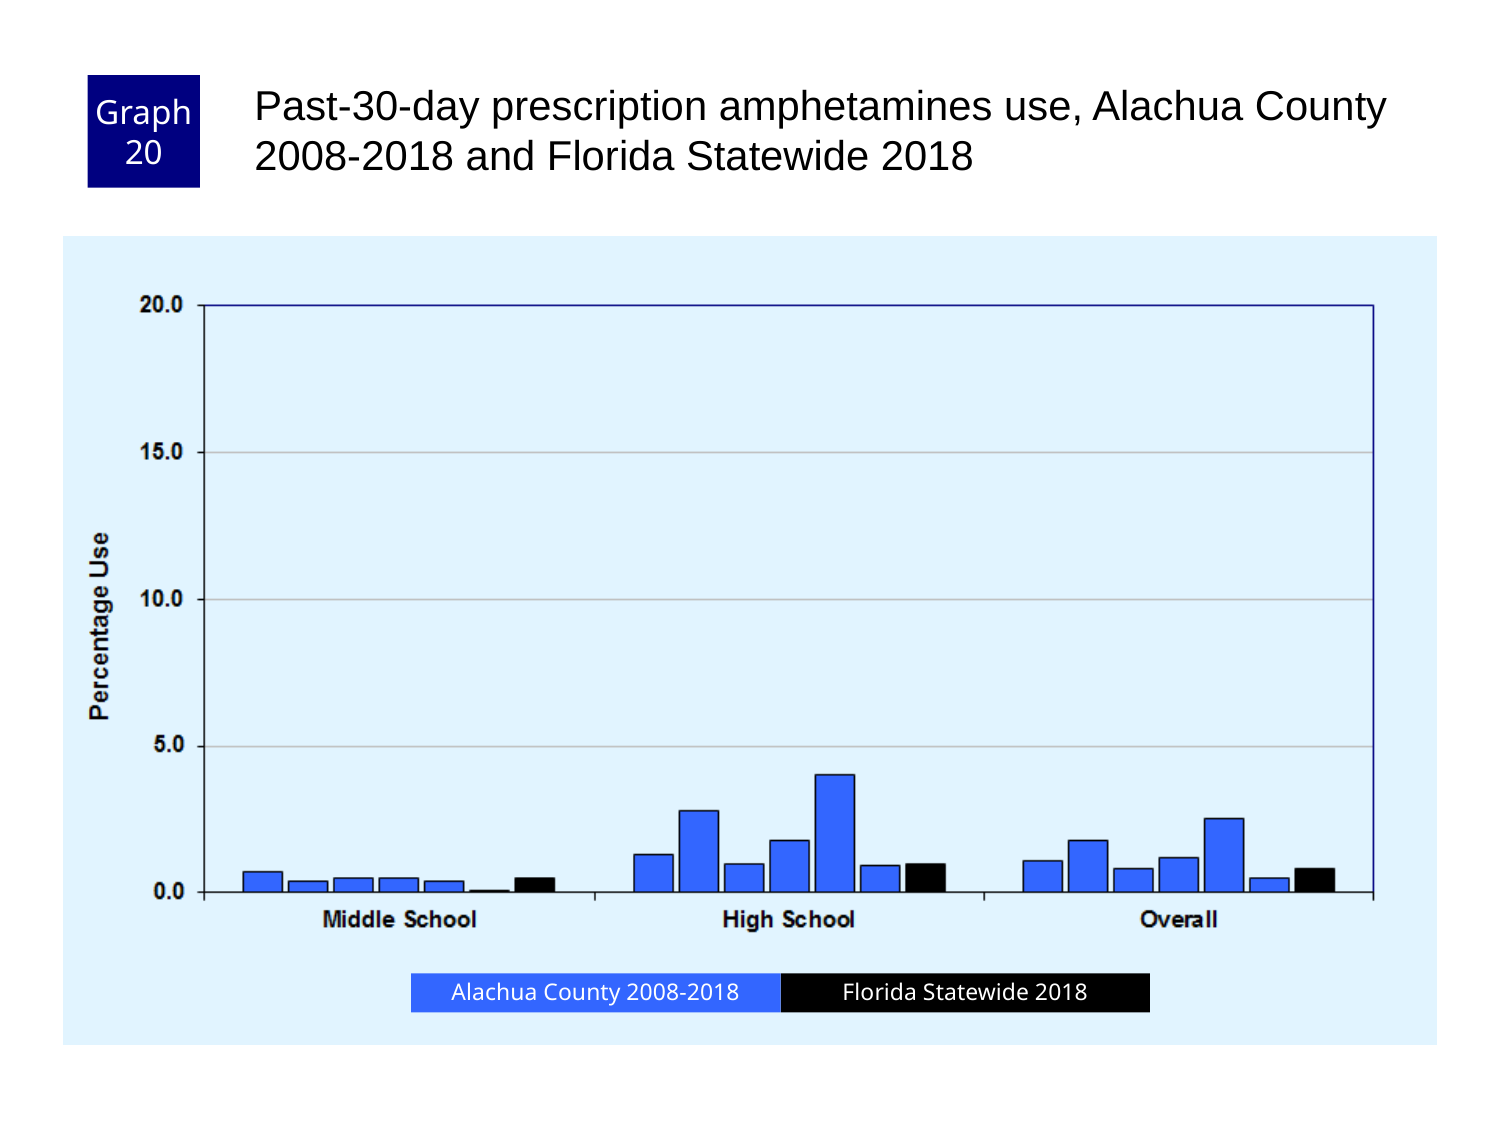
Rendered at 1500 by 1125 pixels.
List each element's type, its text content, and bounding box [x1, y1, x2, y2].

picture [62, 236, 1437, 1046]
text_box Graph 20 [87, 75, 200, 188]
text_box Past-30-day prescription amphetamines use, Alachua County 2008-2018 and Florida Statewide 2018 [249, 75, 1438, 200]
